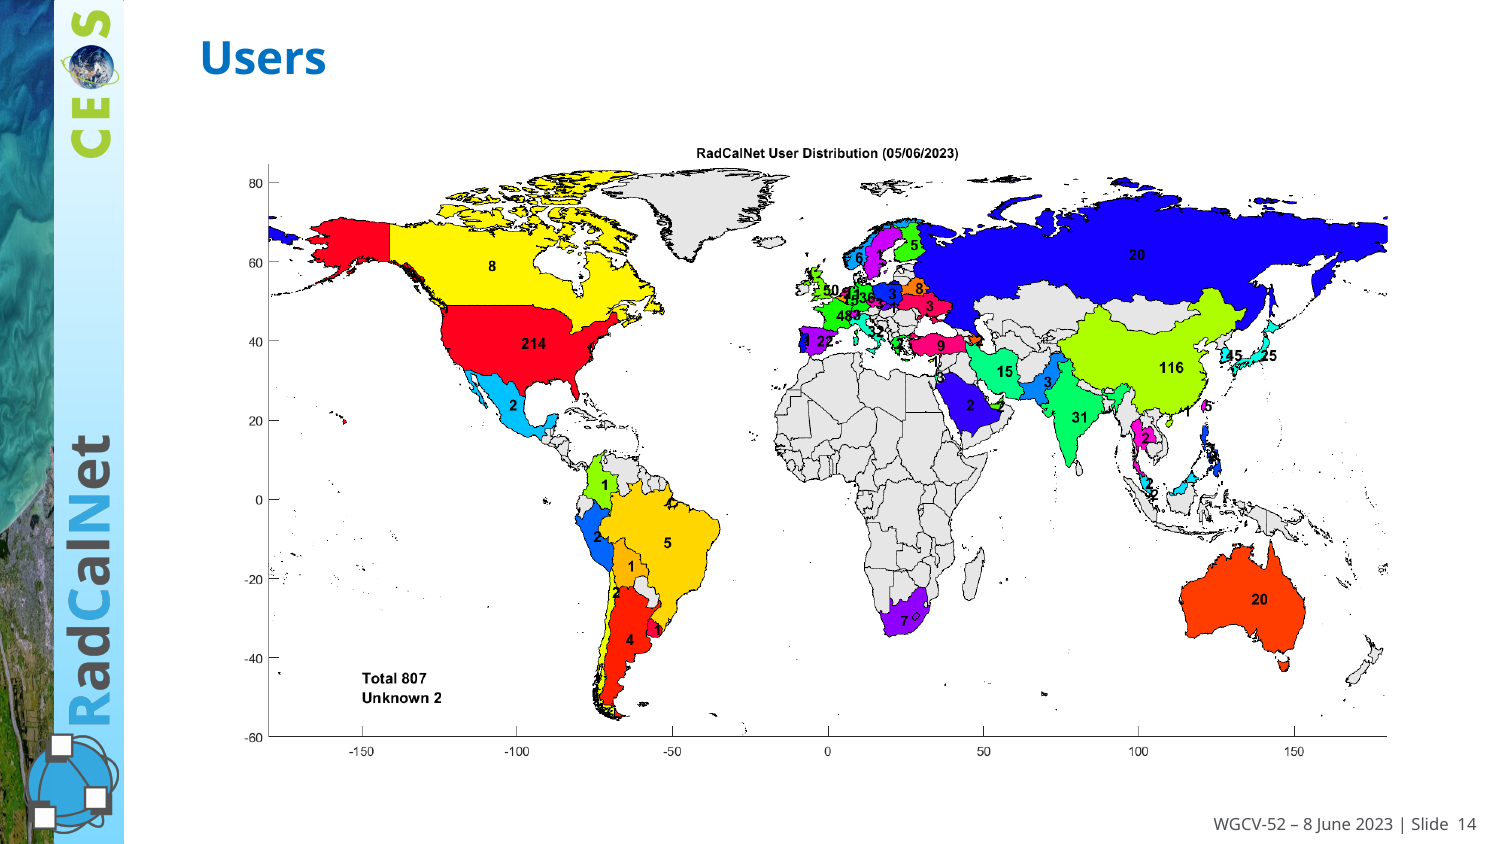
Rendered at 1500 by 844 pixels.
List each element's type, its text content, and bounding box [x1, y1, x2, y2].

title Users [184, 21, 1464, 92]
picture [0, 0, 119, 844]
picture [61, 11, 119, 158]
picture [229, 110, 1407, 815]
